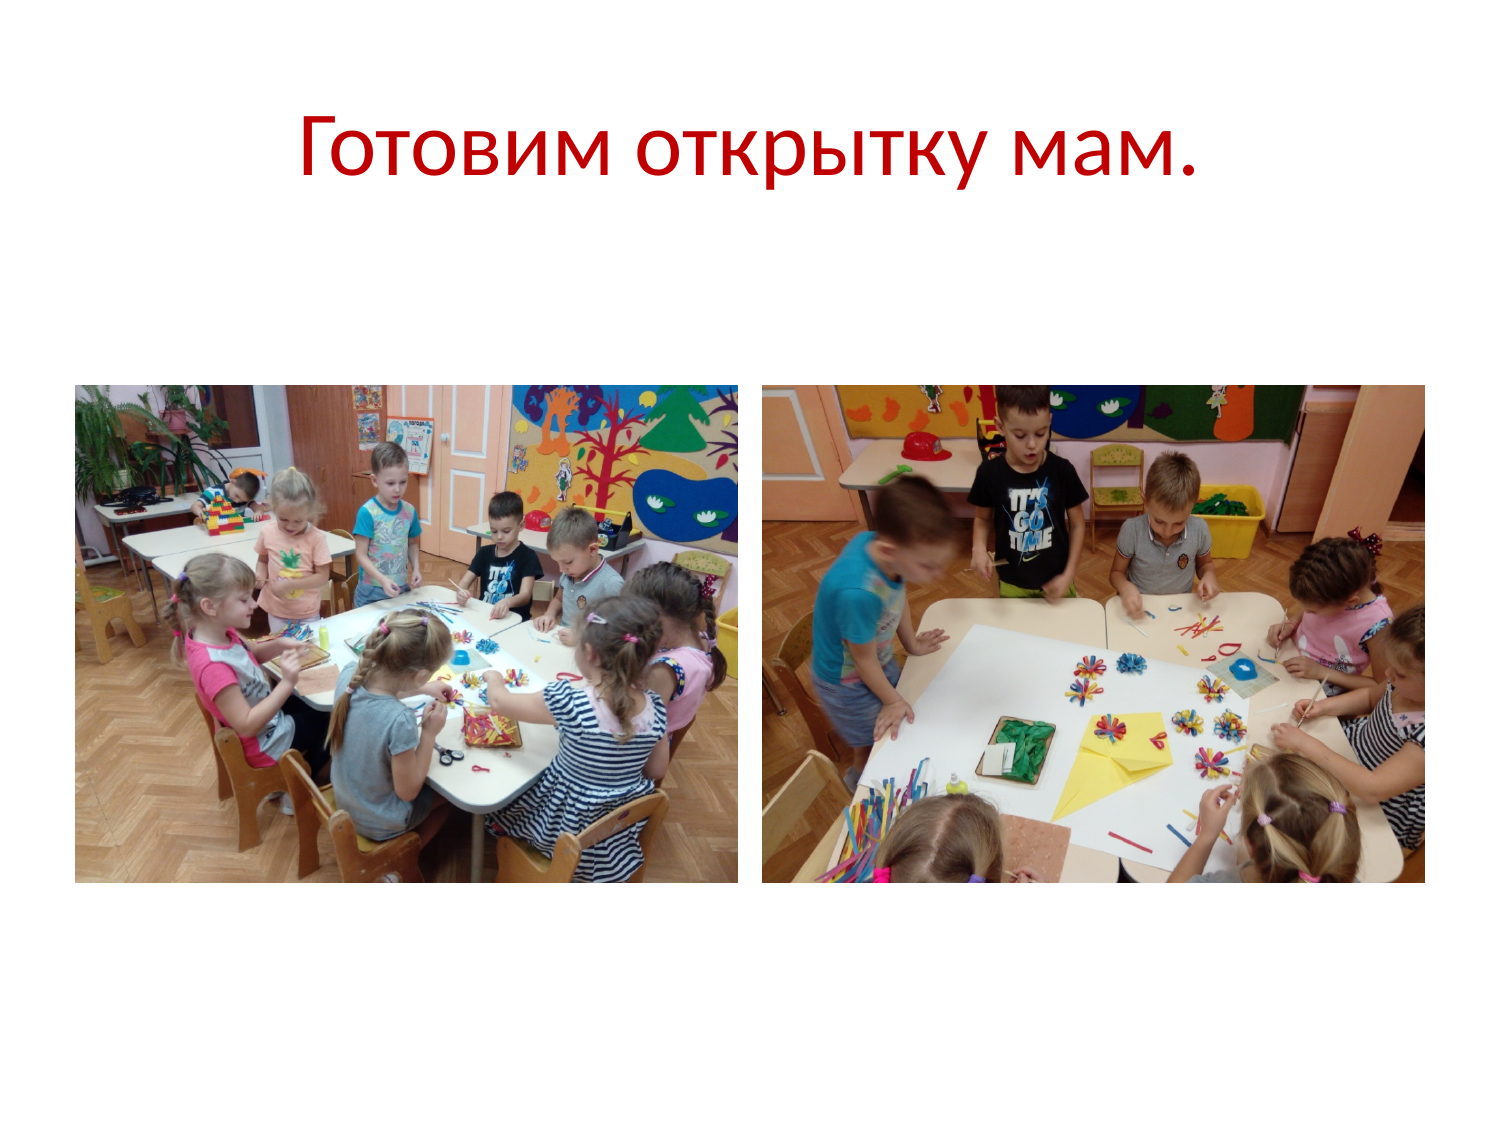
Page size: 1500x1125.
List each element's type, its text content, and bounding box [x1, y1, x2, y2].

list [762, 384, 1426, 883]
title Готовим открытку мам. [75, 45, 1425, 233]
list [74, 384, 738, 883]
